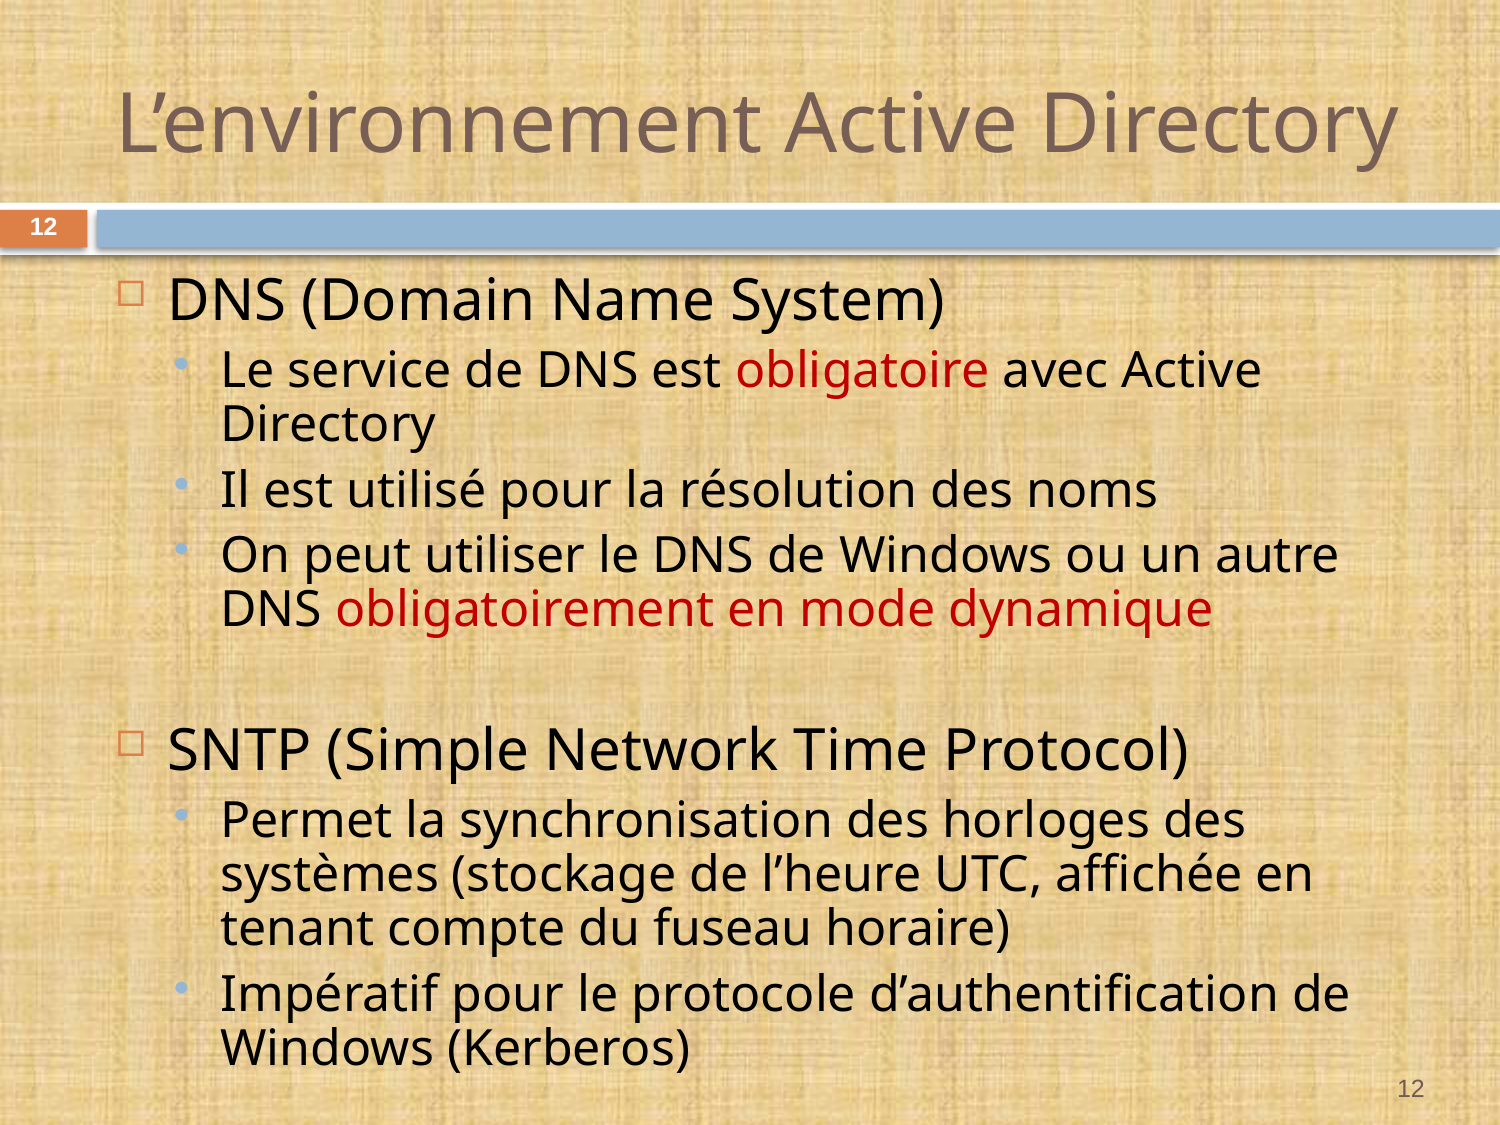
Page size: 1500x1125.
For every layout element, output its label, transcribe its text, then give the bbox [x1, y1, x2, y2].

list DNS (Domain Name System) Le service de DNS est obligatoire avec Active Directory Il est utilisé pour la résolution des noms On peut utiliser le DNS de Windows ou un autre DNS obligatoirement en mode dynamique SNTP (Simple Network Time Protocol) Permet la synchronisation des horloges des systèmes (stockage de l’heure UTC, affichée en tenant compte du fuseau horaire) Impératif pour le protocole d’authentification de Windows (Kerberos) [100, 262, 1438, 1103]
text_box 12 [1299, 1042, 1425, 1103]
picture [0, 255, 1500, 1125]
picture [0, 0, 1500, 202]
title L’environnement Active Directory [100, 37, 1438, 200]
slide_number 12 [0, 208, 88, 249]
